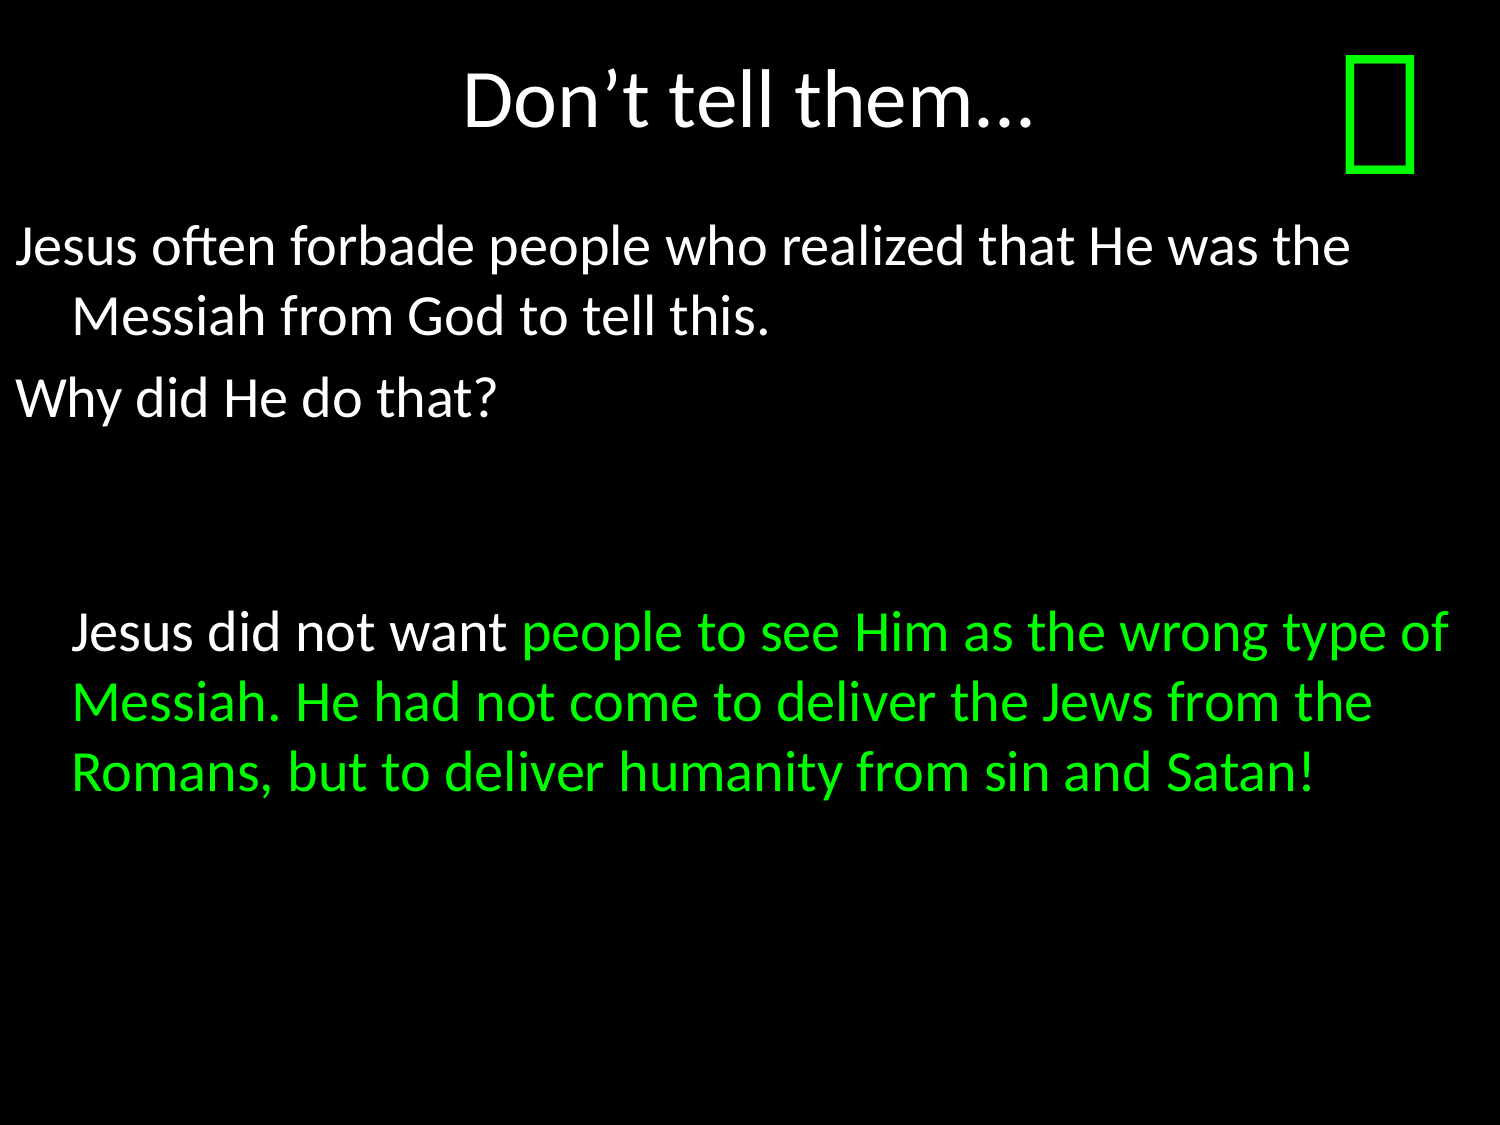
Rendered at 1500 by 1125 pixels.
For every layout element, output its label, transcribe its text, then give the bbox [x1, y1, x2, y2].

text_box  [1261, 0, 1500, 215]
text_box Jesus did not want people to see Him as the wrong type of Messiah. He had not come to deliver the Jews from the Romans, but to deliver humanity from sin and Satan! [0, 586, 1500, 899]
title Don’t tell them... [0, 0, 1261, 188]
list Jesus often forbade people who realized that He was the Messiah from God to tell this. Why did He do that? [0, 200, 1500, 450]
